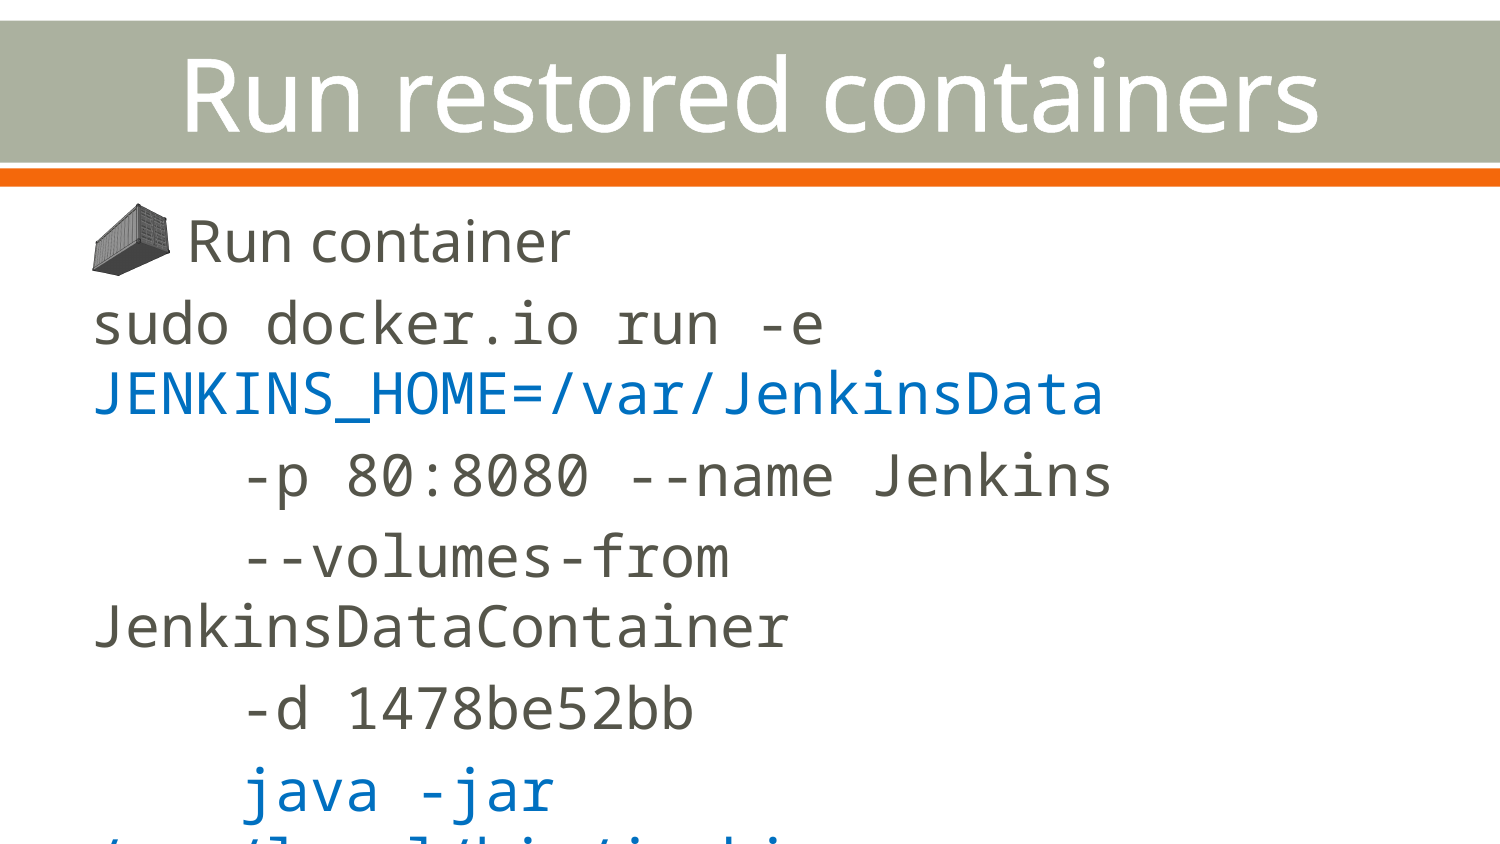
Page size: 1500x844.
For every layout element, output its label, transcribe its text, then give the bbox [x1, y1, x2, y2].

picture [90, 198, 172, 281]
title Run restored containers [75, 22, 1425, 160]
list Run container sudo docker.io run -e JENKINS_HOME=/var/JenkinsData -p 80:8080 --name Jenkins --volumes-from JenkinsDataContainer -d 1478be52bb java -jar /usr/local/bin/jenkins.war [75, 196, 1425, 754]
